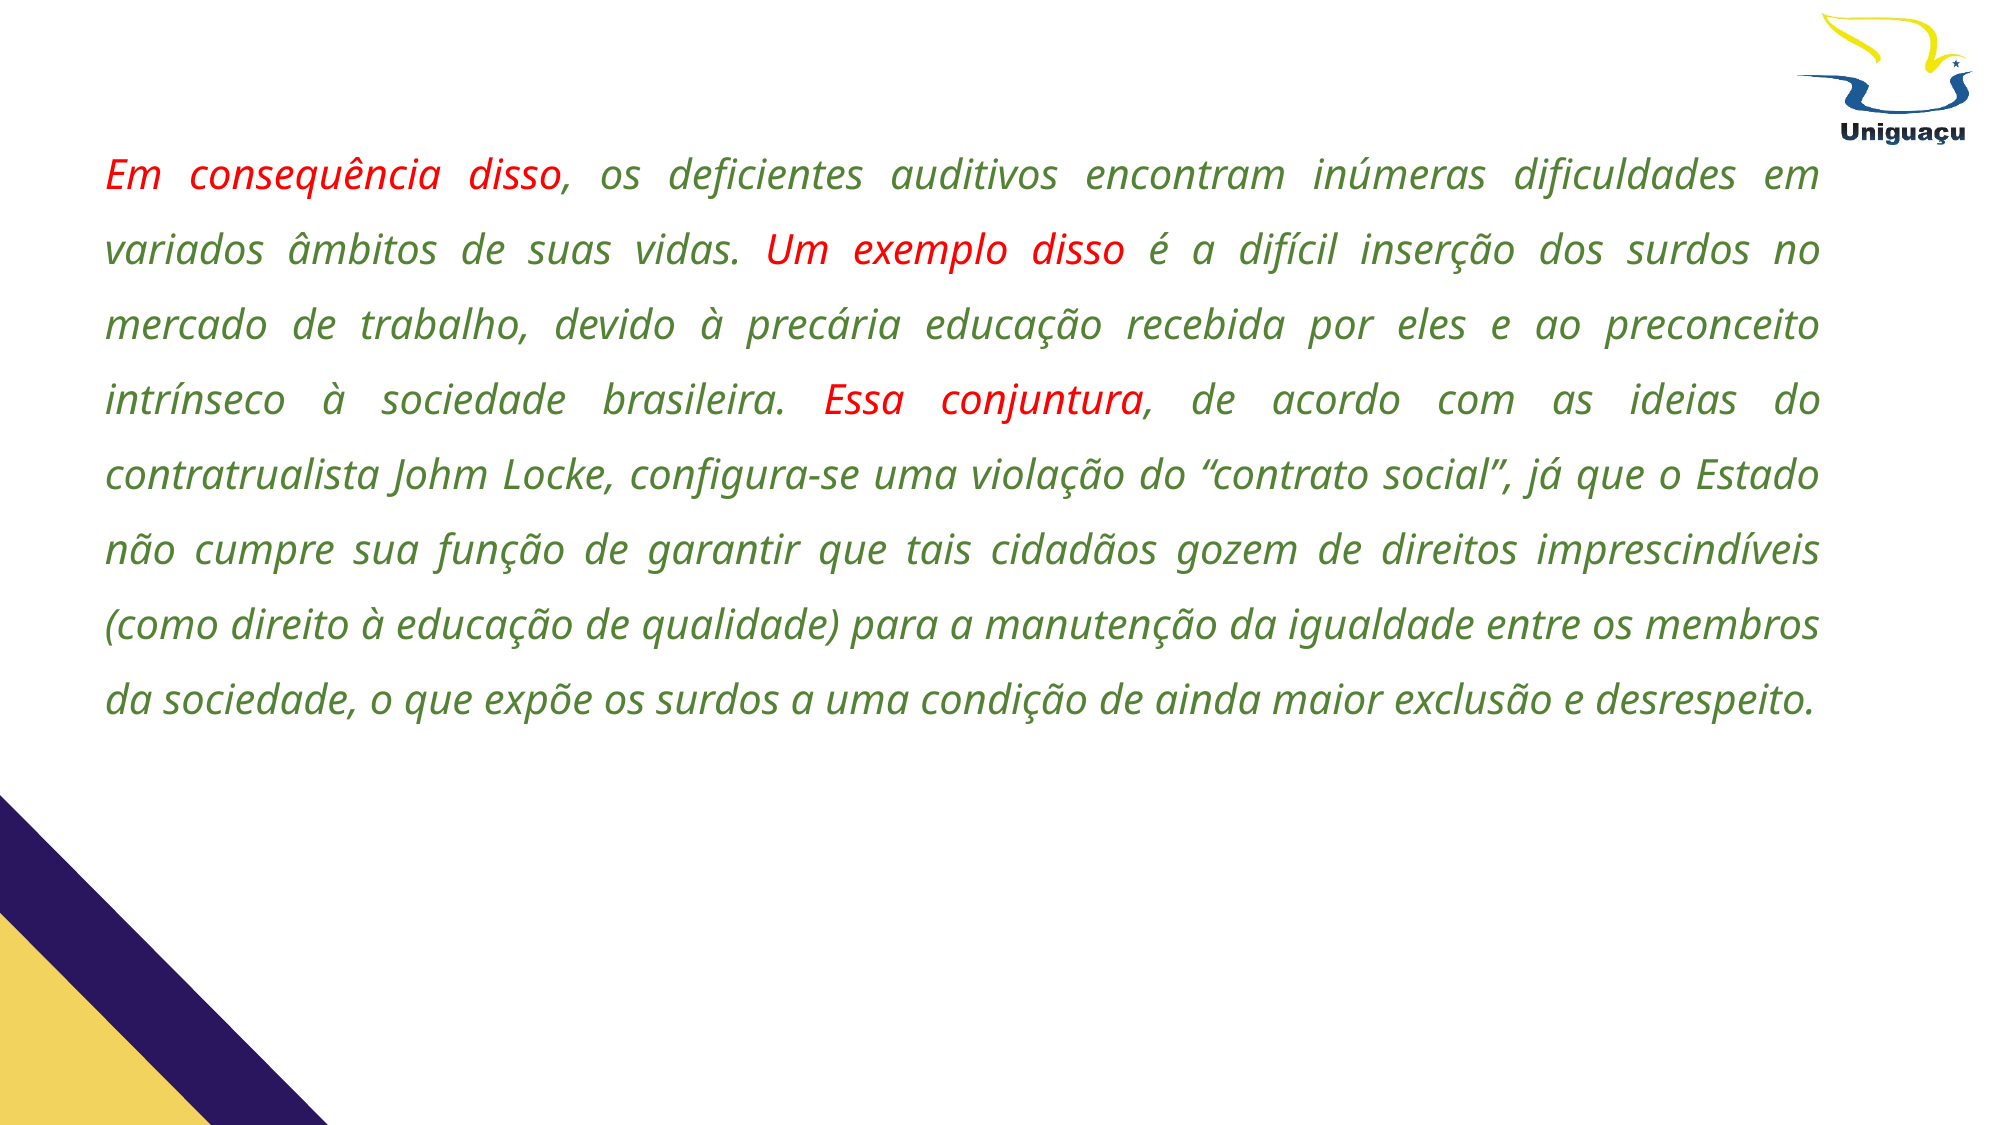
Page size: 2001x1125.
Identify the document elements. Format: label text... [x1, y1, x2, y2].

text_box Em consequência disso, os deficientes auditivos encontram inúmeras dificuldades em variados âmbitos de suas vidas. Um exemplo disso é a difícil inserção dos surdos no mercado de trabalho, devido à precária educação recebida por eles e ao preconceito intrínseco à sociedade brasileira. Essa conjuntura, de acordo com as ideias do contratrualista Johm Locke, configura-se uma violação do “contrato social”, já que o Estado não cumpre sua função de garantir que tais cidadãos gozem de direitos imprescindíveis (como direito à educação de qualidade) para a manutenção da igualdade entre os membros da sociedade, o que expõe os surdos a uma condição de ainda maior exclusão e desrespeito. [90, 115, 1837, 731]
picture [1797, 13, 1974, 145]
